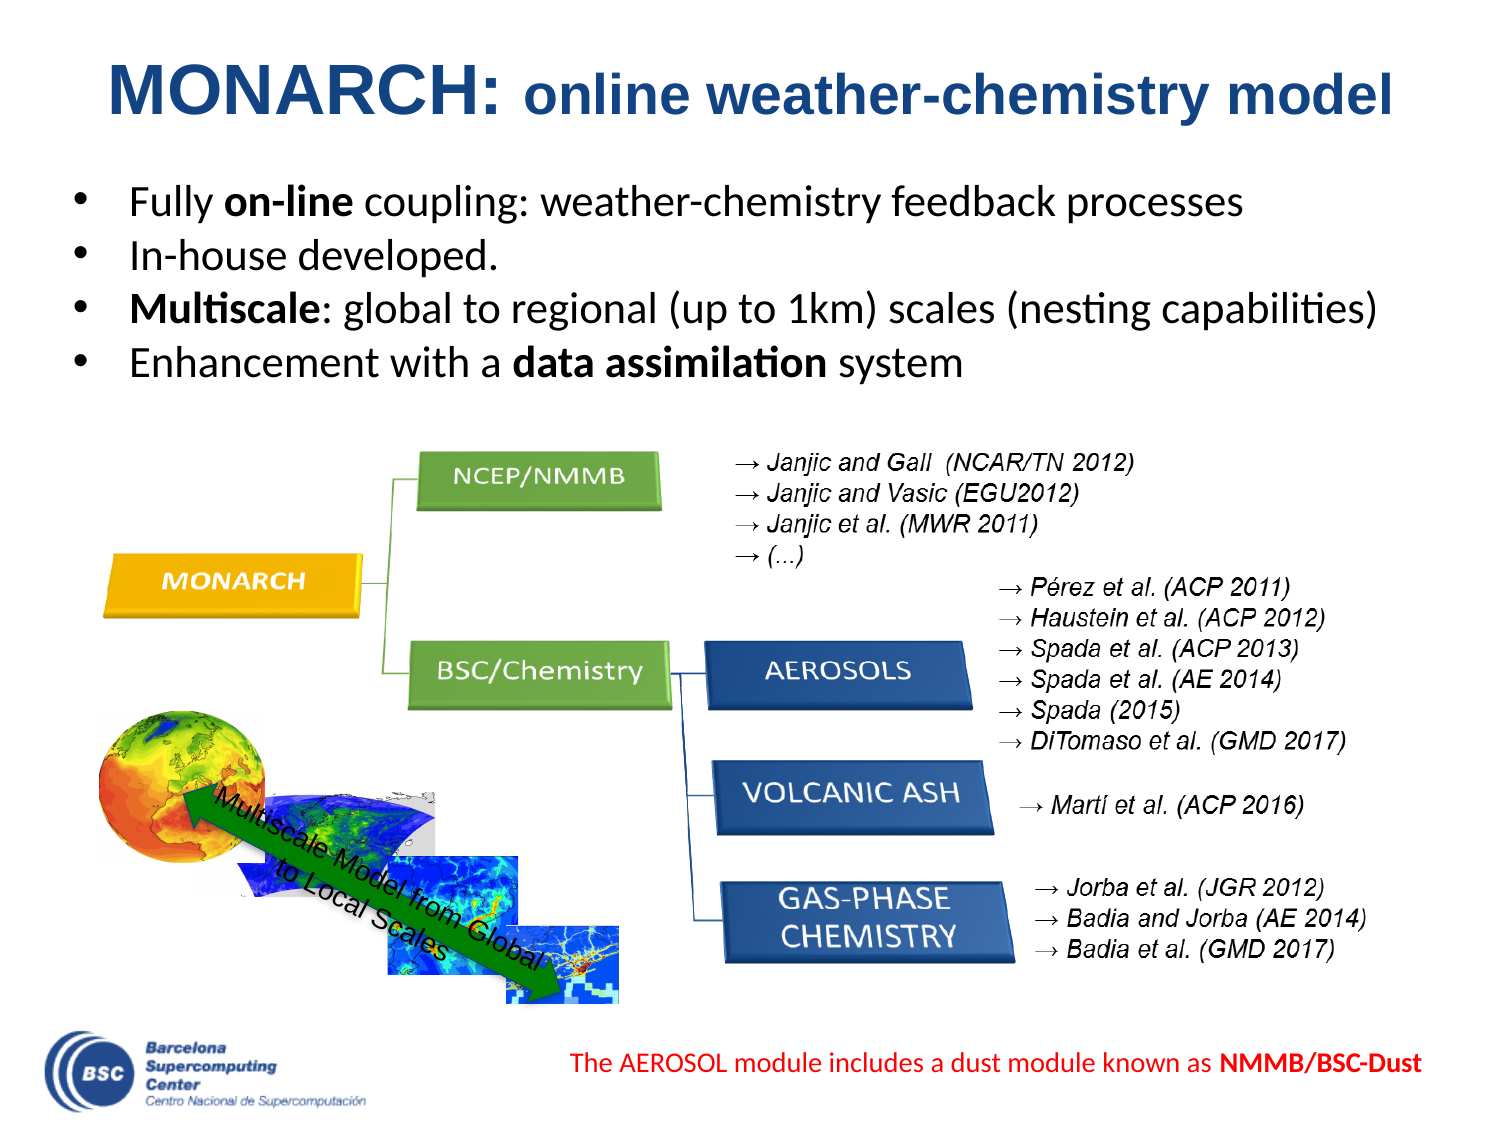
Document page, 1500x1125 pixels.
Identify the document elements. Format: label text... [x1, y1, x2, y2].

picture [17, 323, 1497, 1125]
text_box Fully on-line coupling: weather-chemistry feedback processes In-house developed. Multiscale: global to regional (up to 1km) scales (nesting capabilities) Enhancement with a data assimilation system [58, 161, 1437, 323]
text_box MONARCH: online weather-chemistry model [91, 35, 1411, 161]
